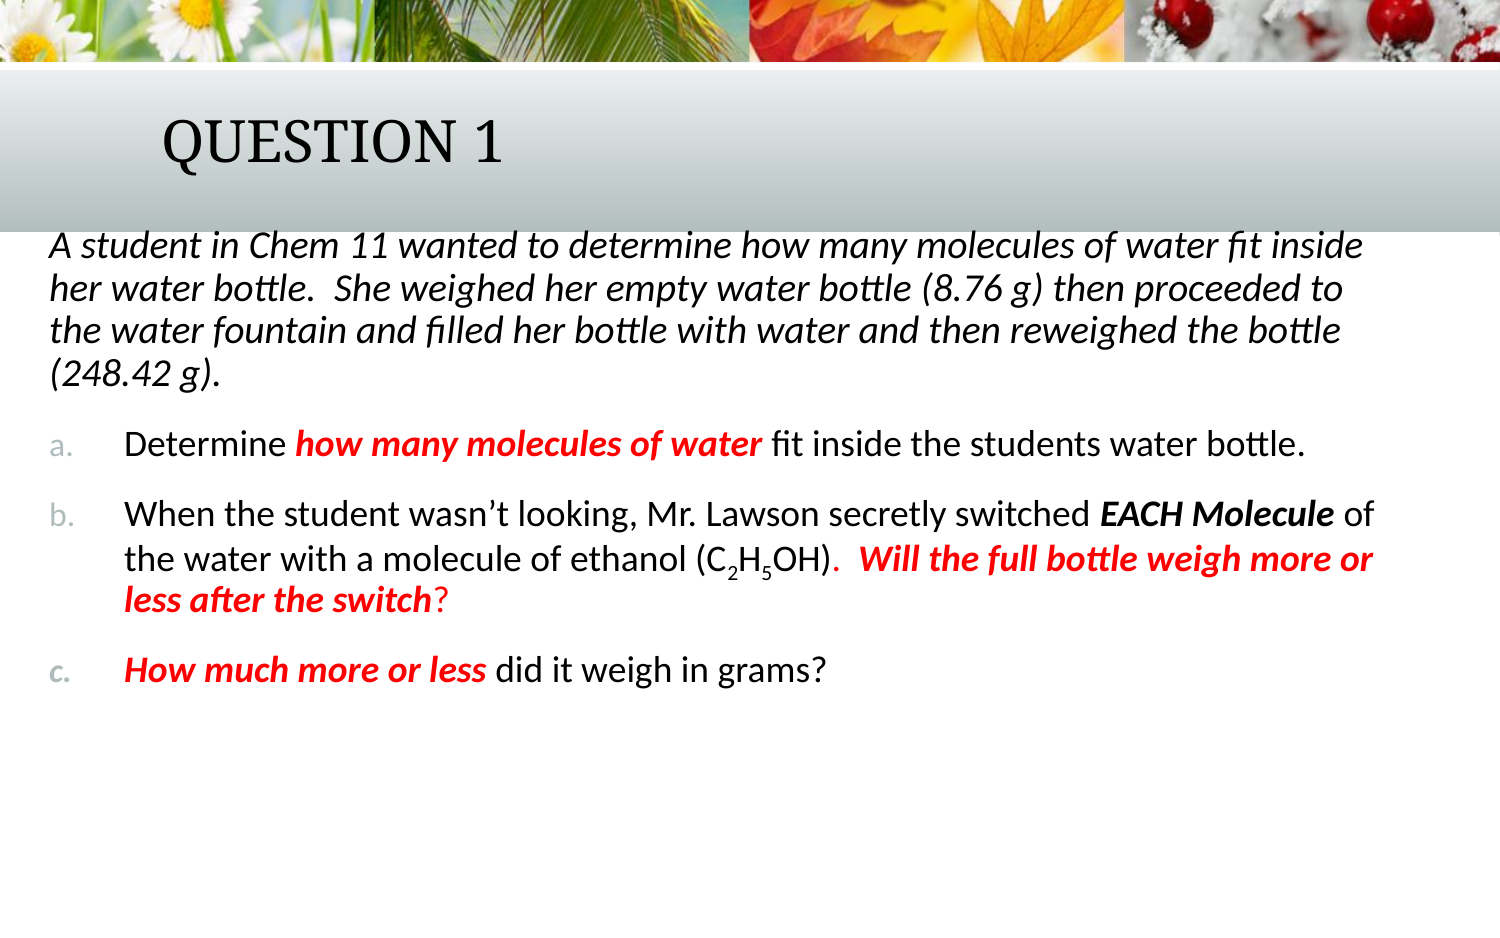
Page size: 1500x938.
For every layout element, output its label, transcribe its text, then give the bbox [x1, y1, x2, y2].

list A student in Chem 11 wanted to determine how many molecules of water fit inside her water bottle. She weighed her empty water bottle (8.76 g) then proceeded to the water fountain and filled her bottle with water and then reweighed the bottle (248.42 g). Determine how many molecules of water fit inside the students water bottle. When the student wasn’t looking, Mr. Lawson secretly switched EACH Molecule of the water with a molecule of ethanol (C2H5OH). Will the full bottle weigh more or less after the switch? How much more or less did it weigh in grams? [37, 218, 1413, 894]
title Question 1 [150, 4, 1350, 182]
picture [0, 0, 1500, 62]
